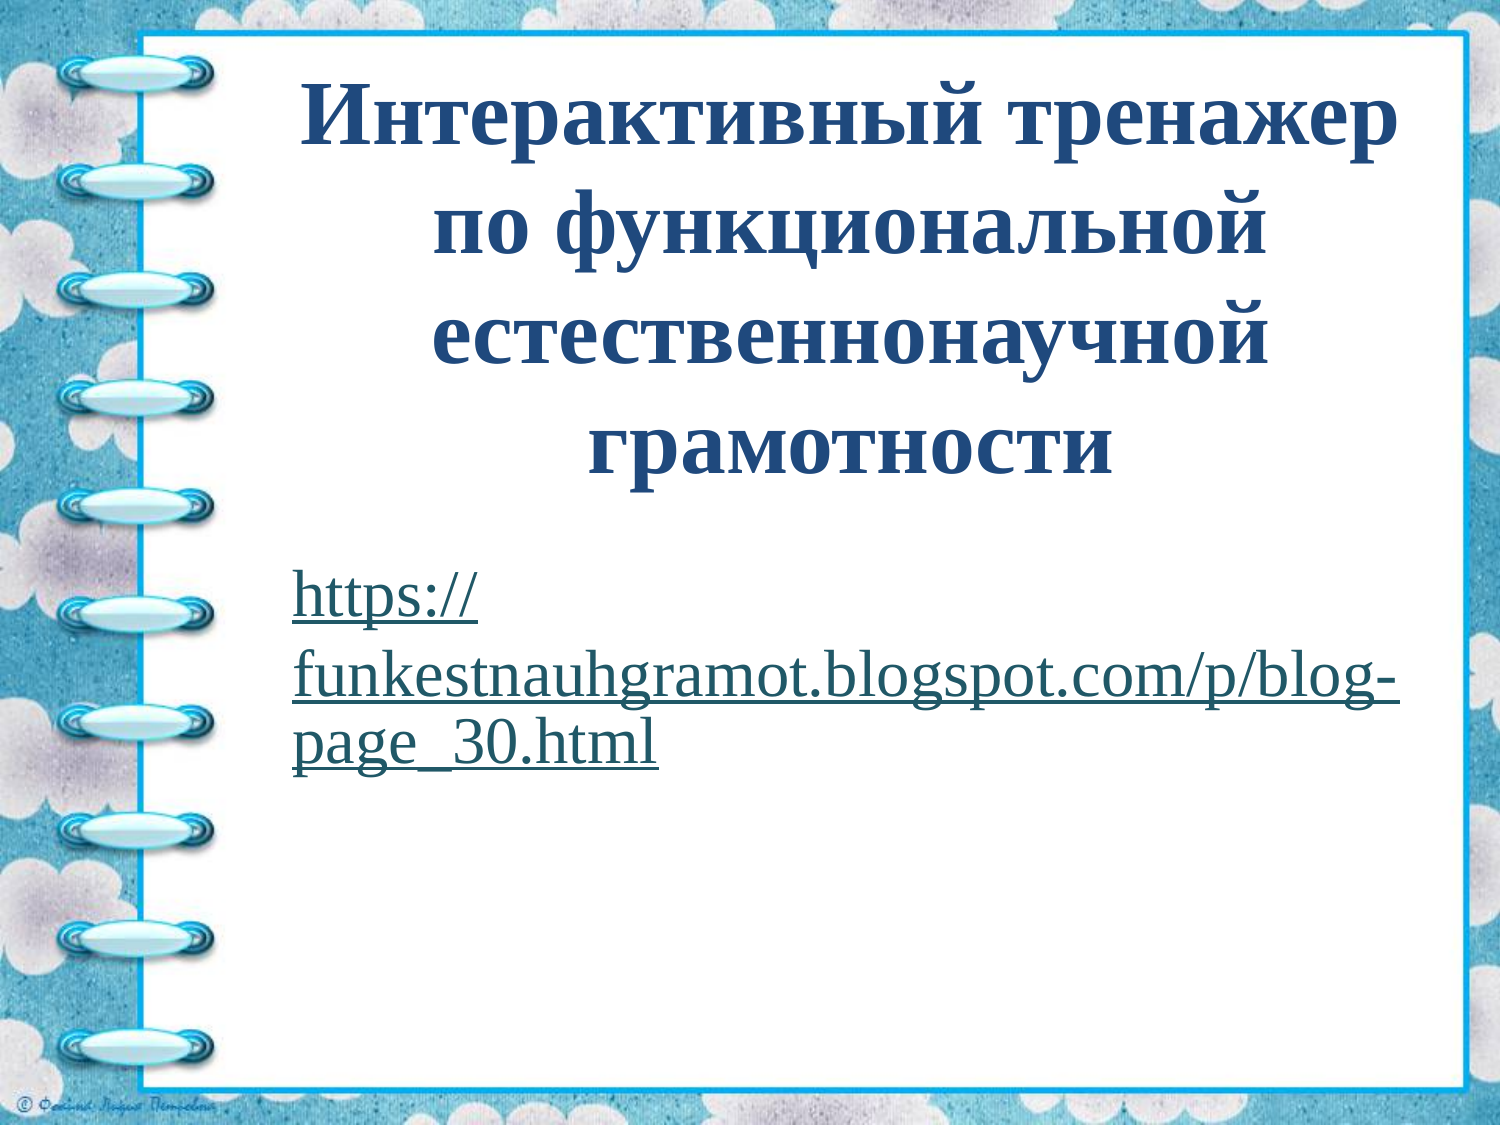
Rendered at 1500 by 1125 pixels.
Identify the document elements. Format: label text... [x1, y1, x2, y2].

list https://funkestnauhgramot.blogspot.com/p/blog-page_30.html [277, 262, 1425, 1005]
title Интерактивный тренажер по функциональной естественнонаучной грамотности [277, 45, 1425, 233]
picture [0, 0, 1500, 1125]
